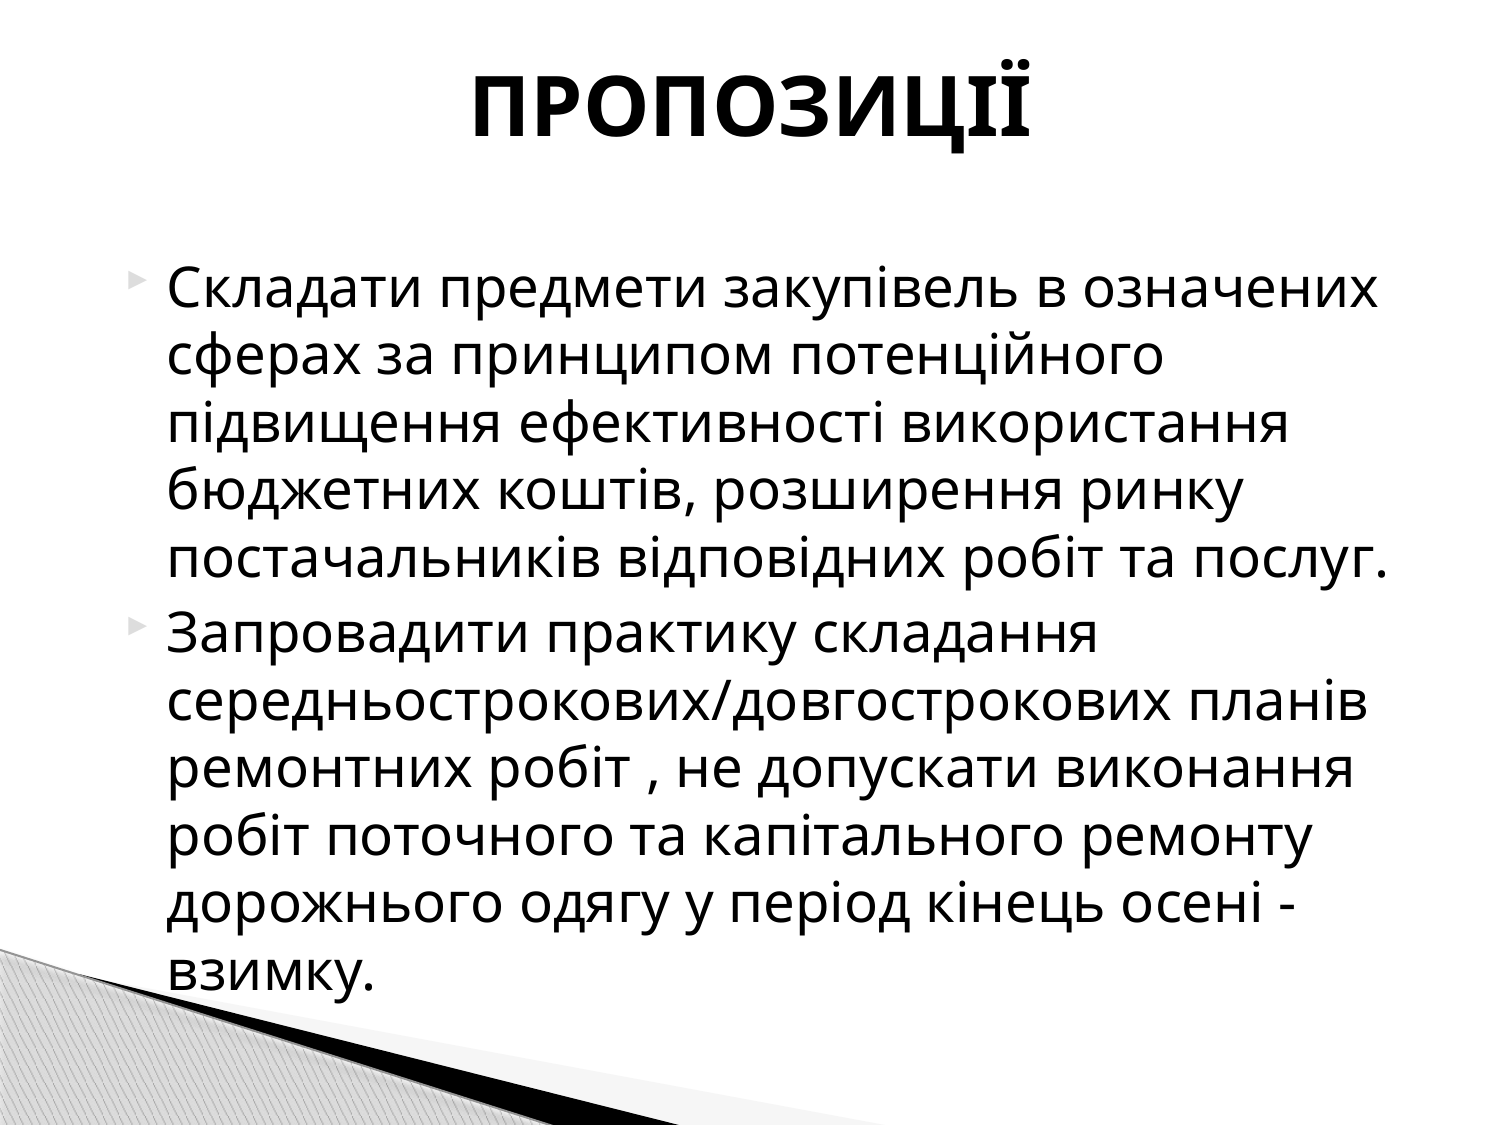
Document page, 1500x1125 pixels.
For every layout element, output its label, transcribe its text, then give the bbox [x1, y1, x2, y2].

title ПРОПОЗИЦІЇ [75, 45, 1425, 161]
list Складати предмети закупівель в означених сферах за принципом потенційного підвищення ефективності використання бюджетних коштів, розширення ринку постачальників відповідних робіт та послуг. Запровадити практику складання середньострокових/довгострокових планів ремонтних робіт , не допускати виконання робіт поточного та капітального ремонту дорожнього одягу у період кінець осені - взимку. [92, 243, 1443, 1080]
